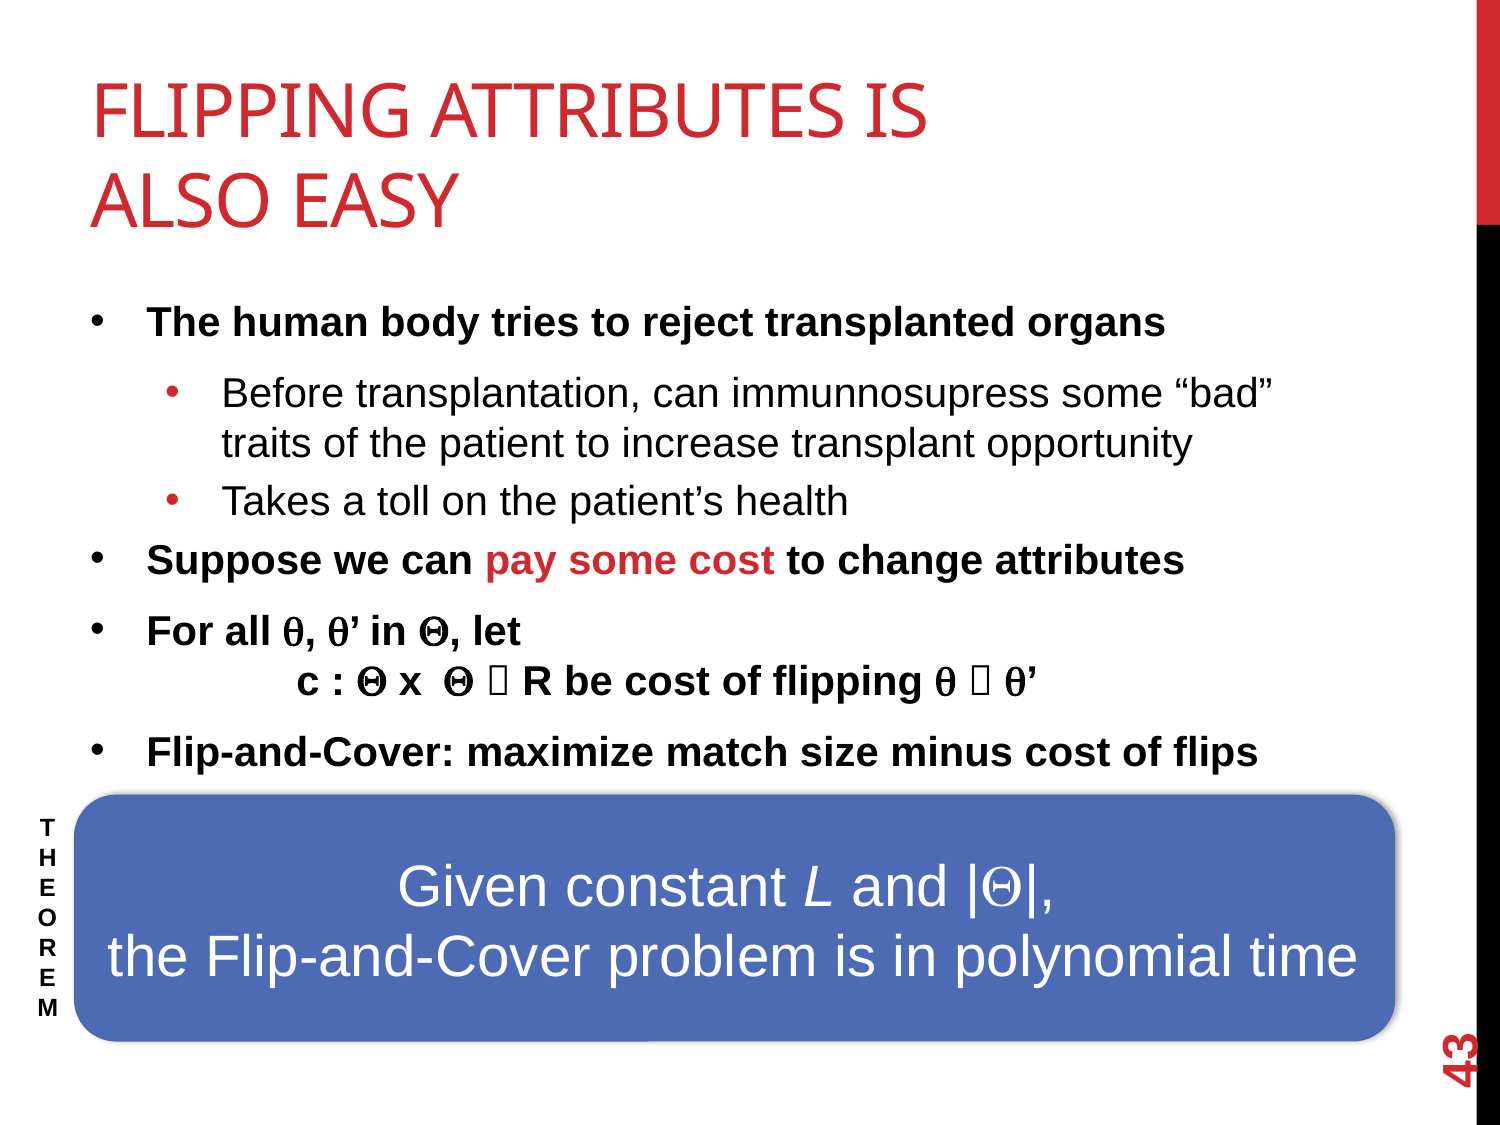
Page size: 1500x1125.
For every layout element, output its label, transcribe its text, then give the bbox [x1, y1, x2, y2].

slide_number 43 [1427, 887, 1488, 1104]
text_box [19, 795, 1395, 1041]
list The human body tries to reject transplanted organs Before transplantation, can immunnosupress some “bad” traits of the patient to increase transplant opportunity Takes a toll on the patient’s health Suppose we can pay some cost to change attributes For all q, q’ in Q, let c : Q x Q  R be cost of flipping q  q’ Flip-and-Cover: maximize match size minus cost of flips [75, 287, 1325, 789]
title Flipping attributes is also easy [75, 25, 1025, 250]
